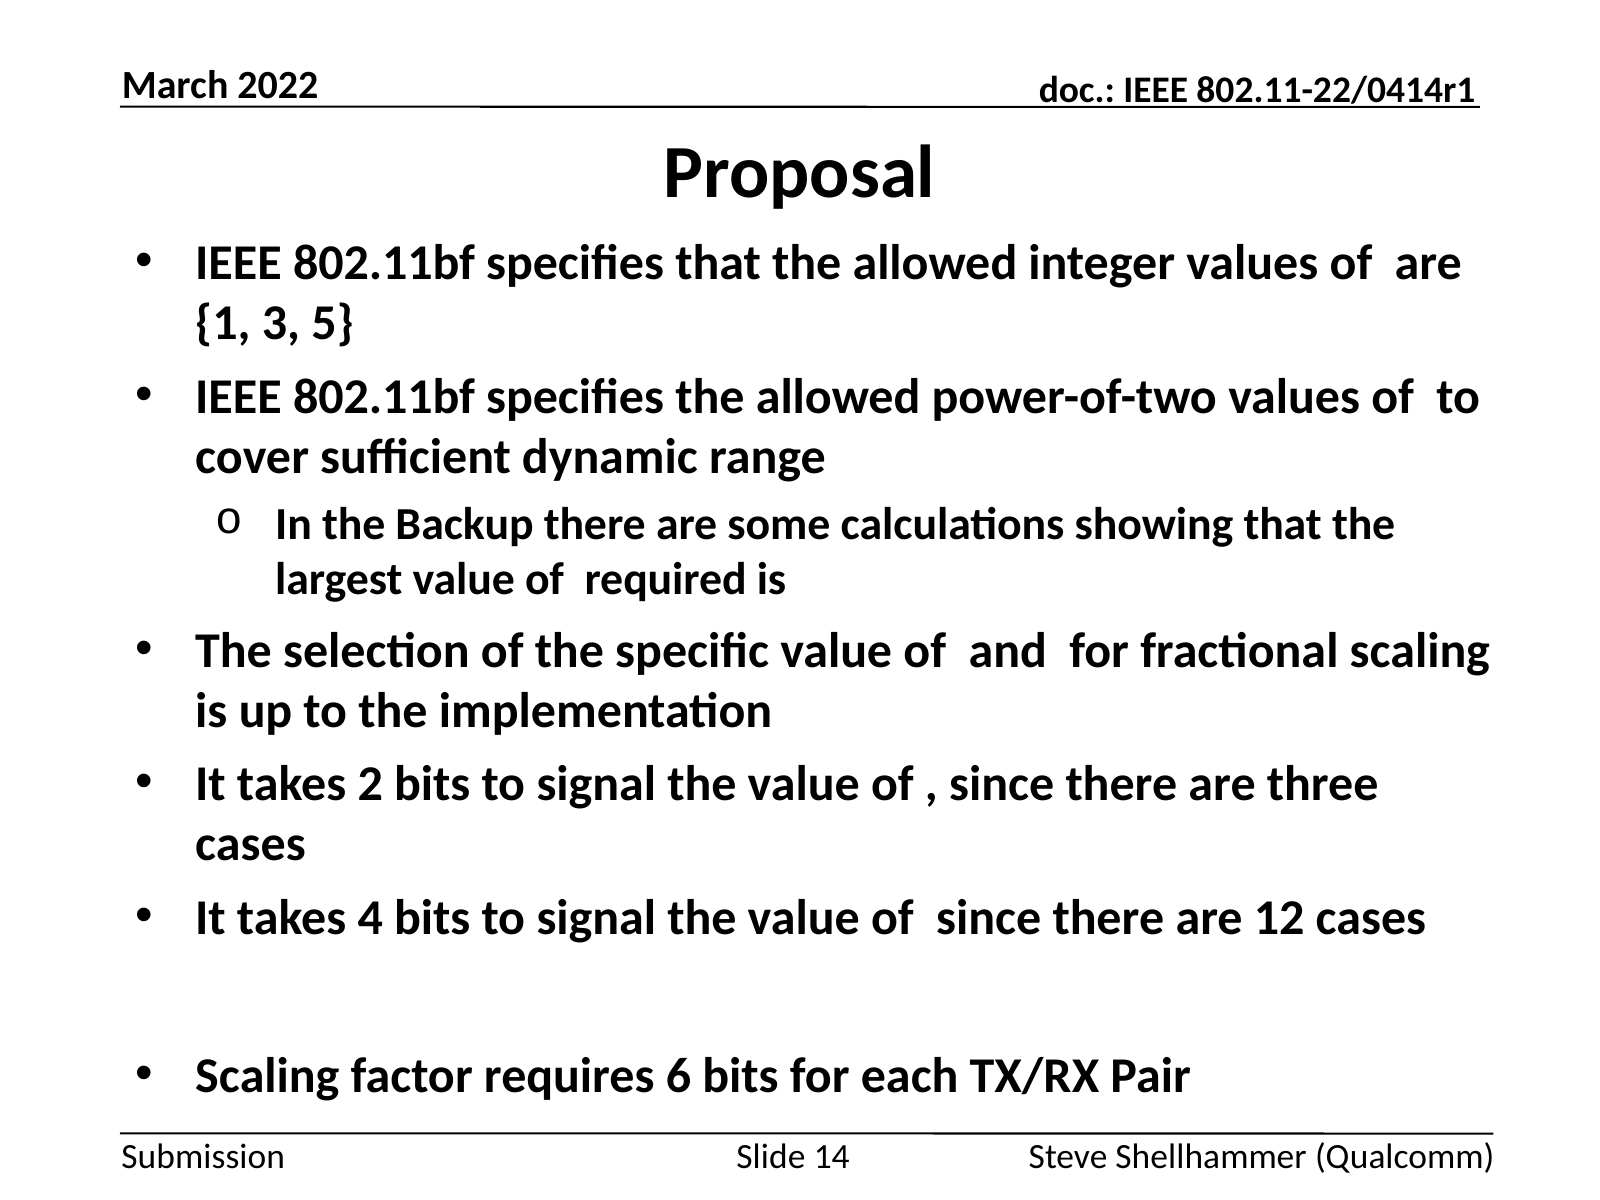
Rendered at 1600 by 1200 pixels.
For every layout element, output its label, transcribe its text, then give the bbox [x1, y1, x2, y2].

title Proposal [119, 111, 1480, 223]
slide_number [121, 58, 451, 107]
slide_number Slide 14 [733, 1132, 854, 1197]
footer Steve Shellhammer (Qualcomm) [937, 1132, 1495, 1174]
